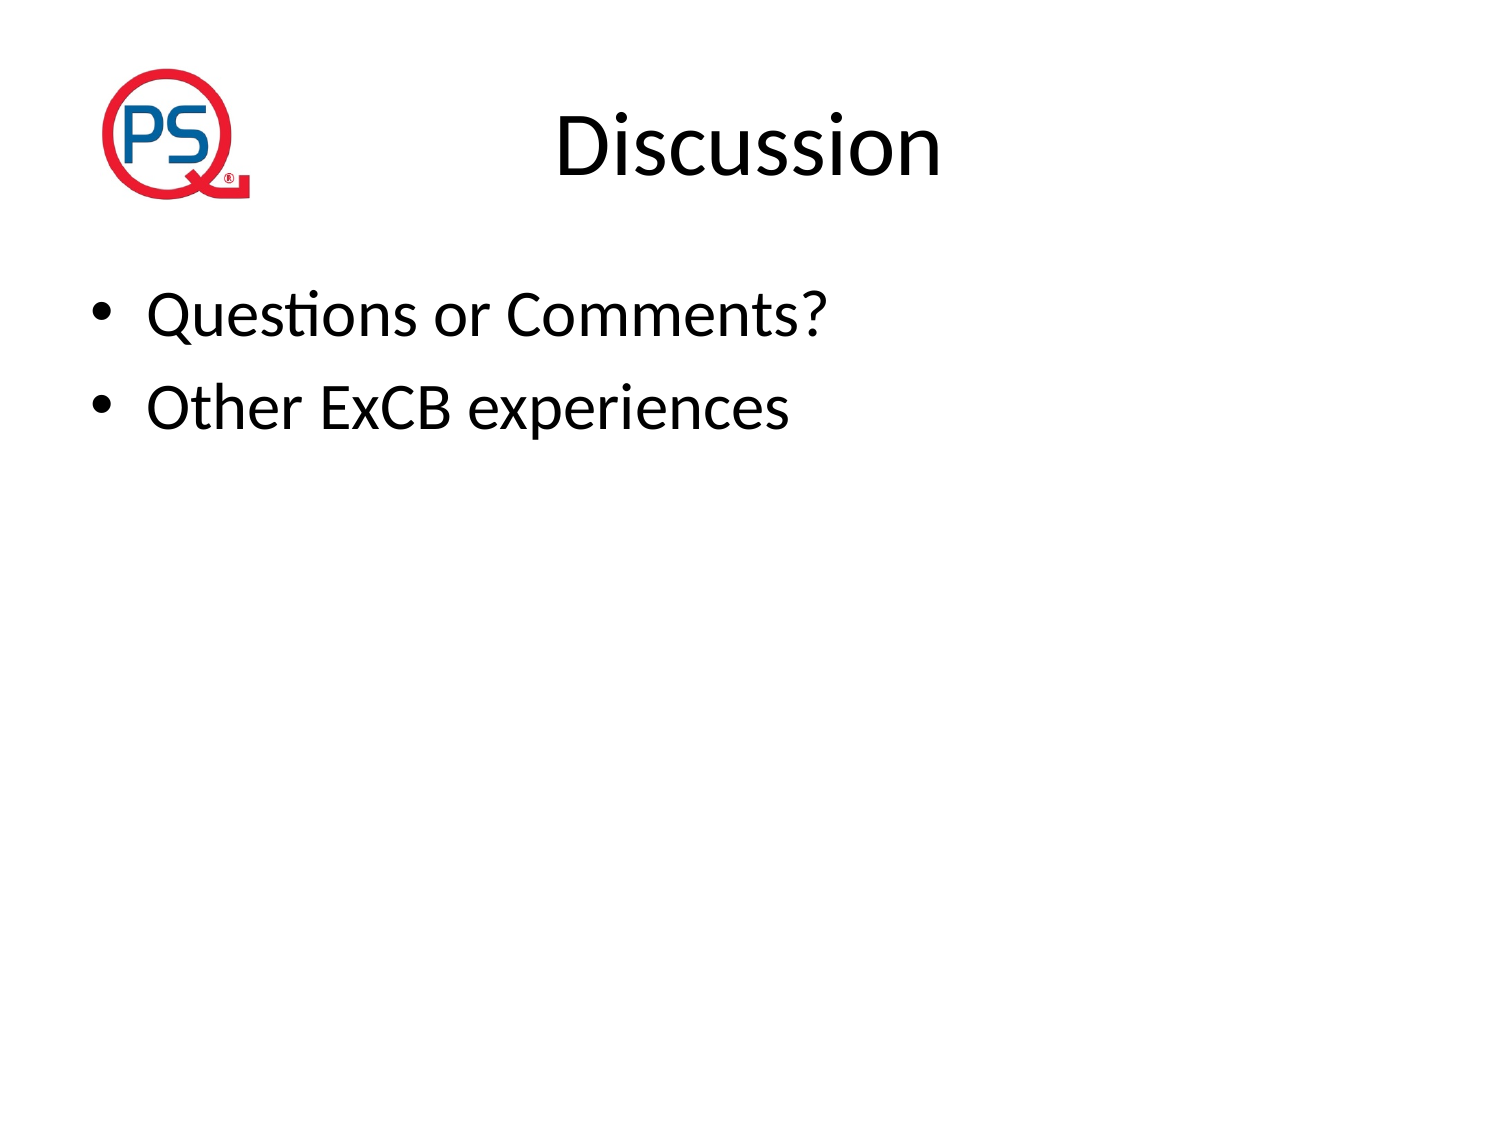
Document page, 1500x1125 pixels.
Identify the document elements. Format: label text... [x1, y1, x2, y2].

title Discussion [75, 45, 1425, 233]
picture [100, 66, 251, 202]
list Questions or Comments? Other ExCB experiences [75, 262, 1425, 1005]
